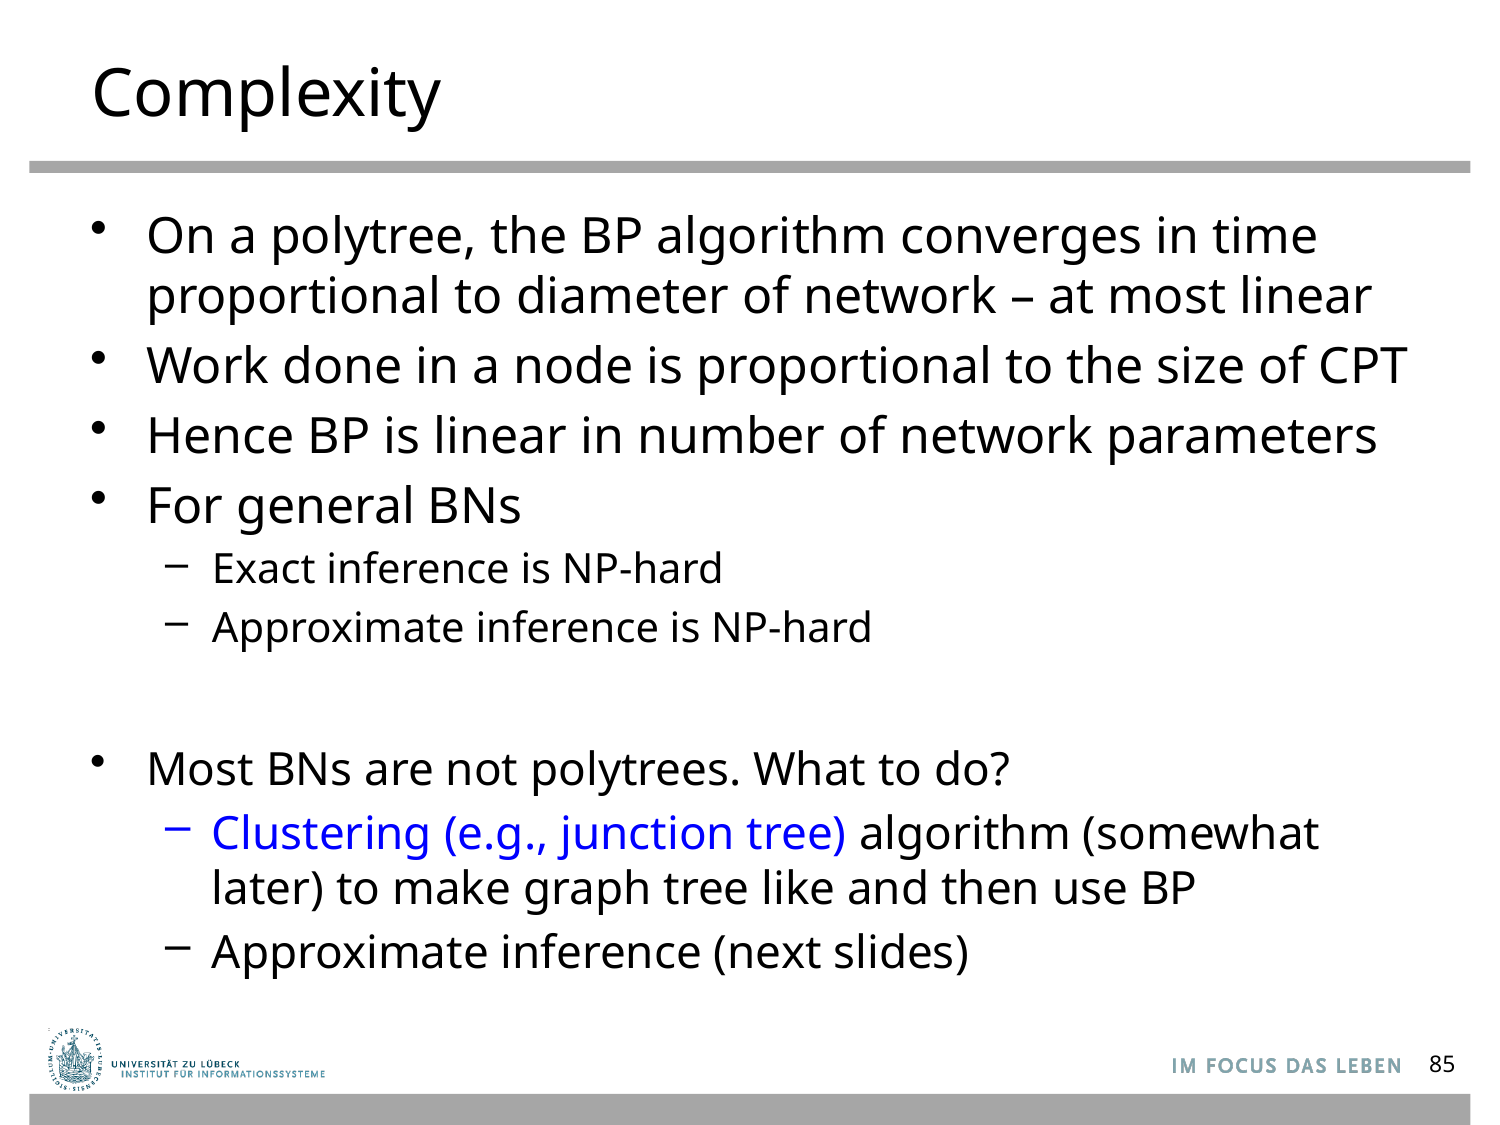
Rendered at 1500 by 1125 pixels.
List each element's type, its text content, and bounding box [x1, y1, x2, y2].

slide_number 85 [1305, 1050, 1471, 1083]
title Complexity [76, 42, 1427, 126]
list On a polytree, the BP algorithm converges in time proportional to diameter of network – at most linear Work done in a node is proportional to the size of CPT Hence BP is linear in number of network parameters For general BNs Exact inference is NP-hard Approximate inference is NP-hard Most BNs are not polytrees. What to do? Clustering (e.g., junction tree) algorithm (somewhat later) to make graph tree like and then use BP Approximate inference (next slides) [75, 196, 1425, 1012]
picture [1173, 1058, 1305, 1073]
